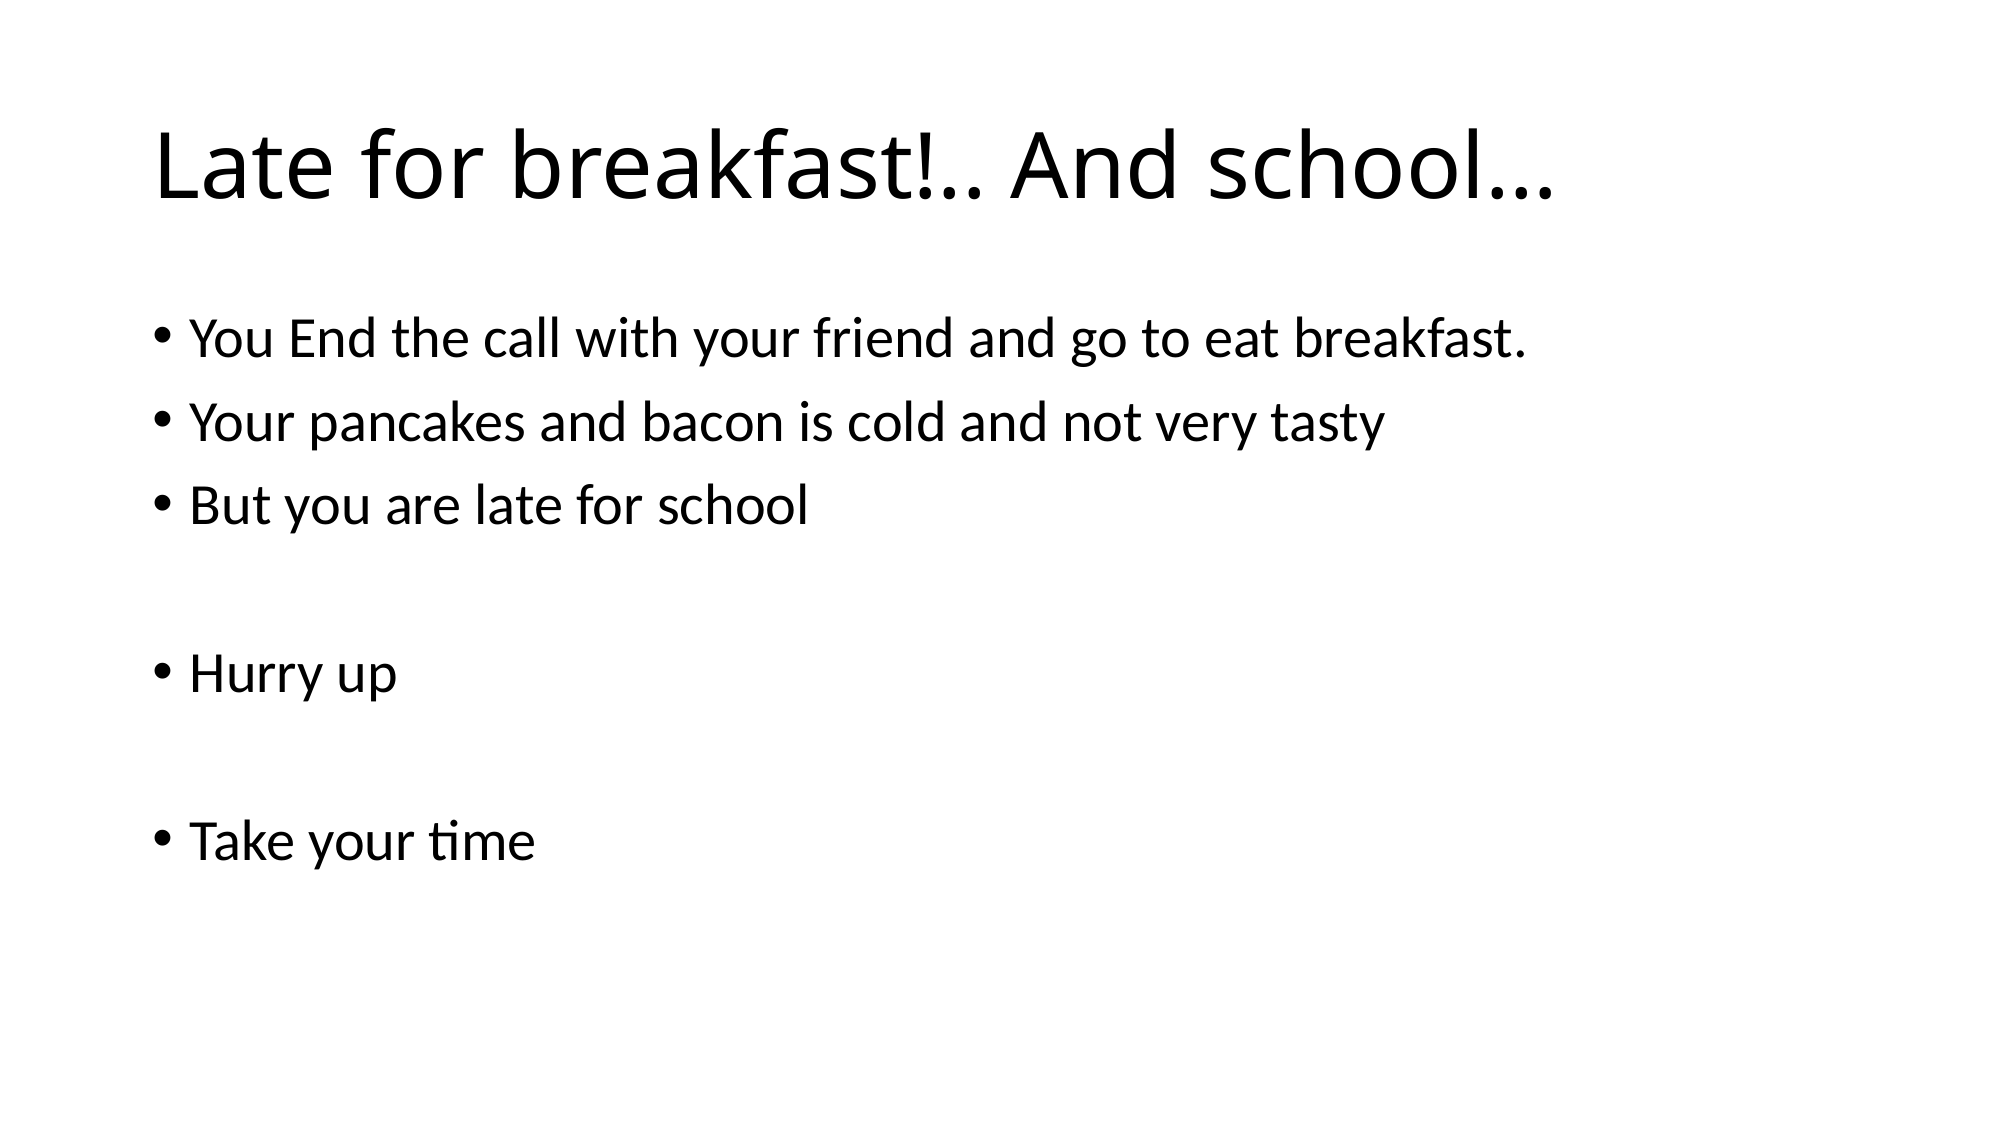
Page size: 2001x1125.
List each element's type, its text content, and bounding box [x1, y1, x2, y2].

title Late for breakfast!.. And school… [137, 59, 1863, 278]
list You End the call with your friend and go to eat breakfast. Your pancakes and bacon is cold and not very tasty But you are late for school Hurry up Take your time [137, 299, 1863, 1014]
